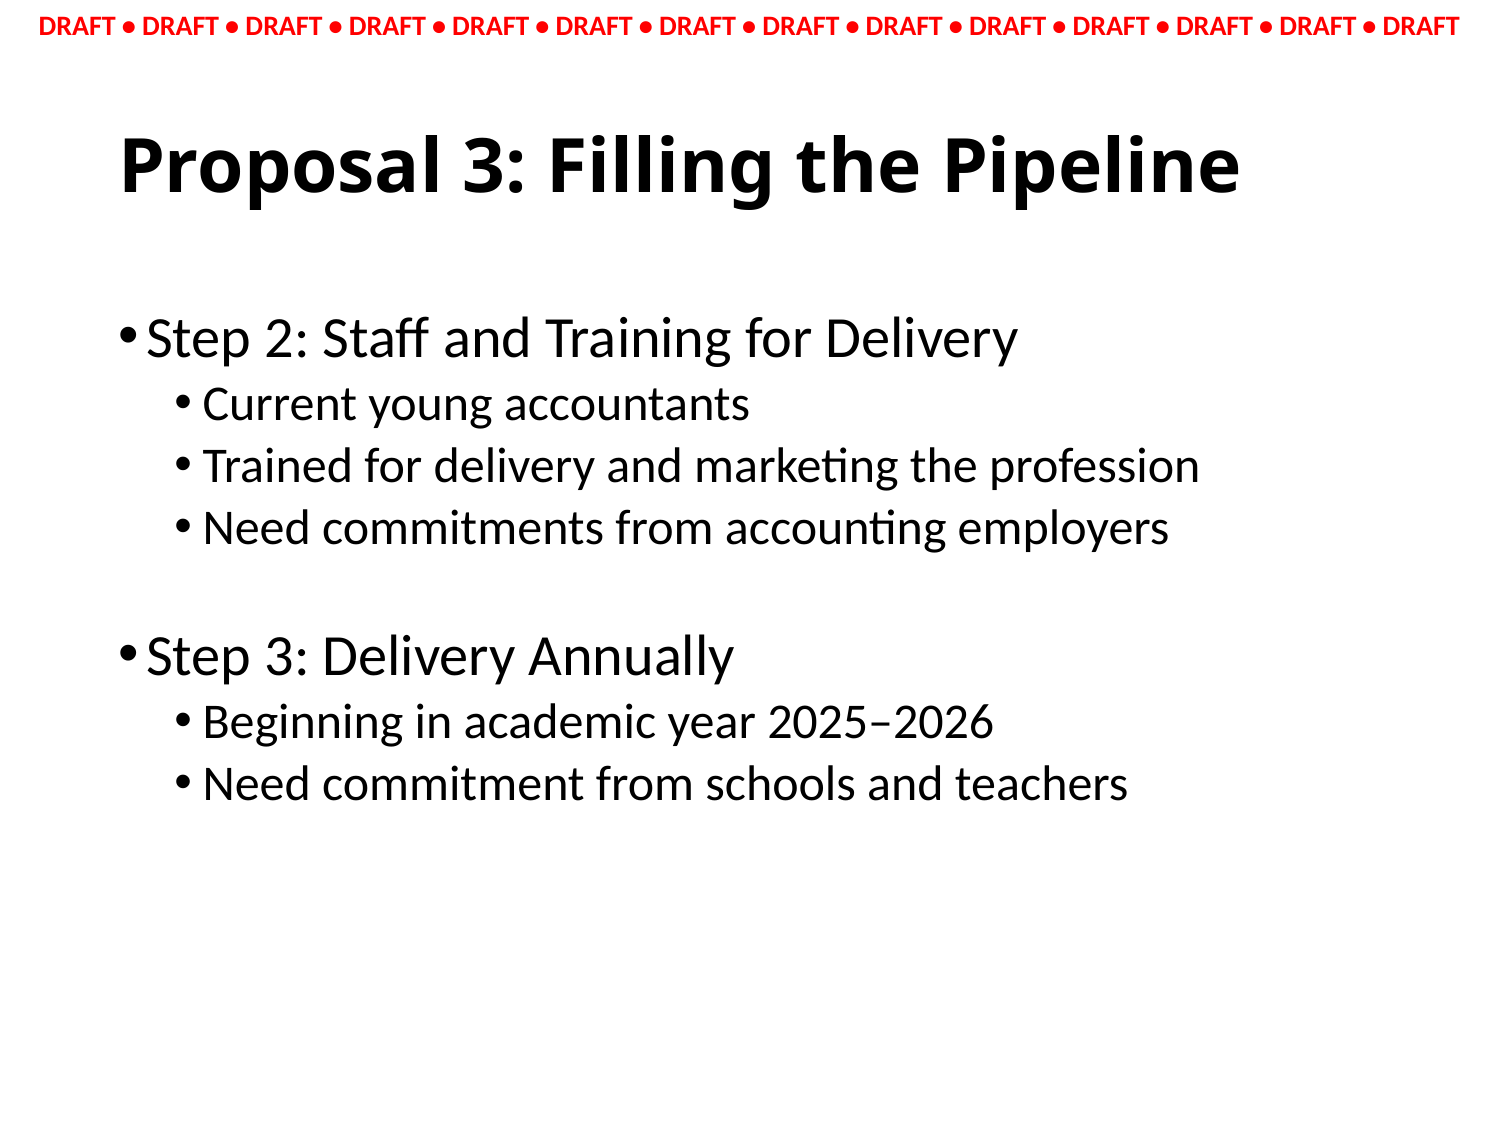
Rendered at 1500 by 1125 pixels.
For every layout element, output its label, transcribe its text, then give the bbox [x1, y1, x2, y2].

list Step 2: Staff and Training for Delivery Current young accountants Trained for delivery and marketing the profession Need commitments from accounting employers Step 3: Delivery Annually Beginning in academic year 2025–2026 Need commitment from schools and teachers [103, 299, 1397, 1014]
title Proposal 3: Filling the Pipeline [103, 59, 1397, 278]
